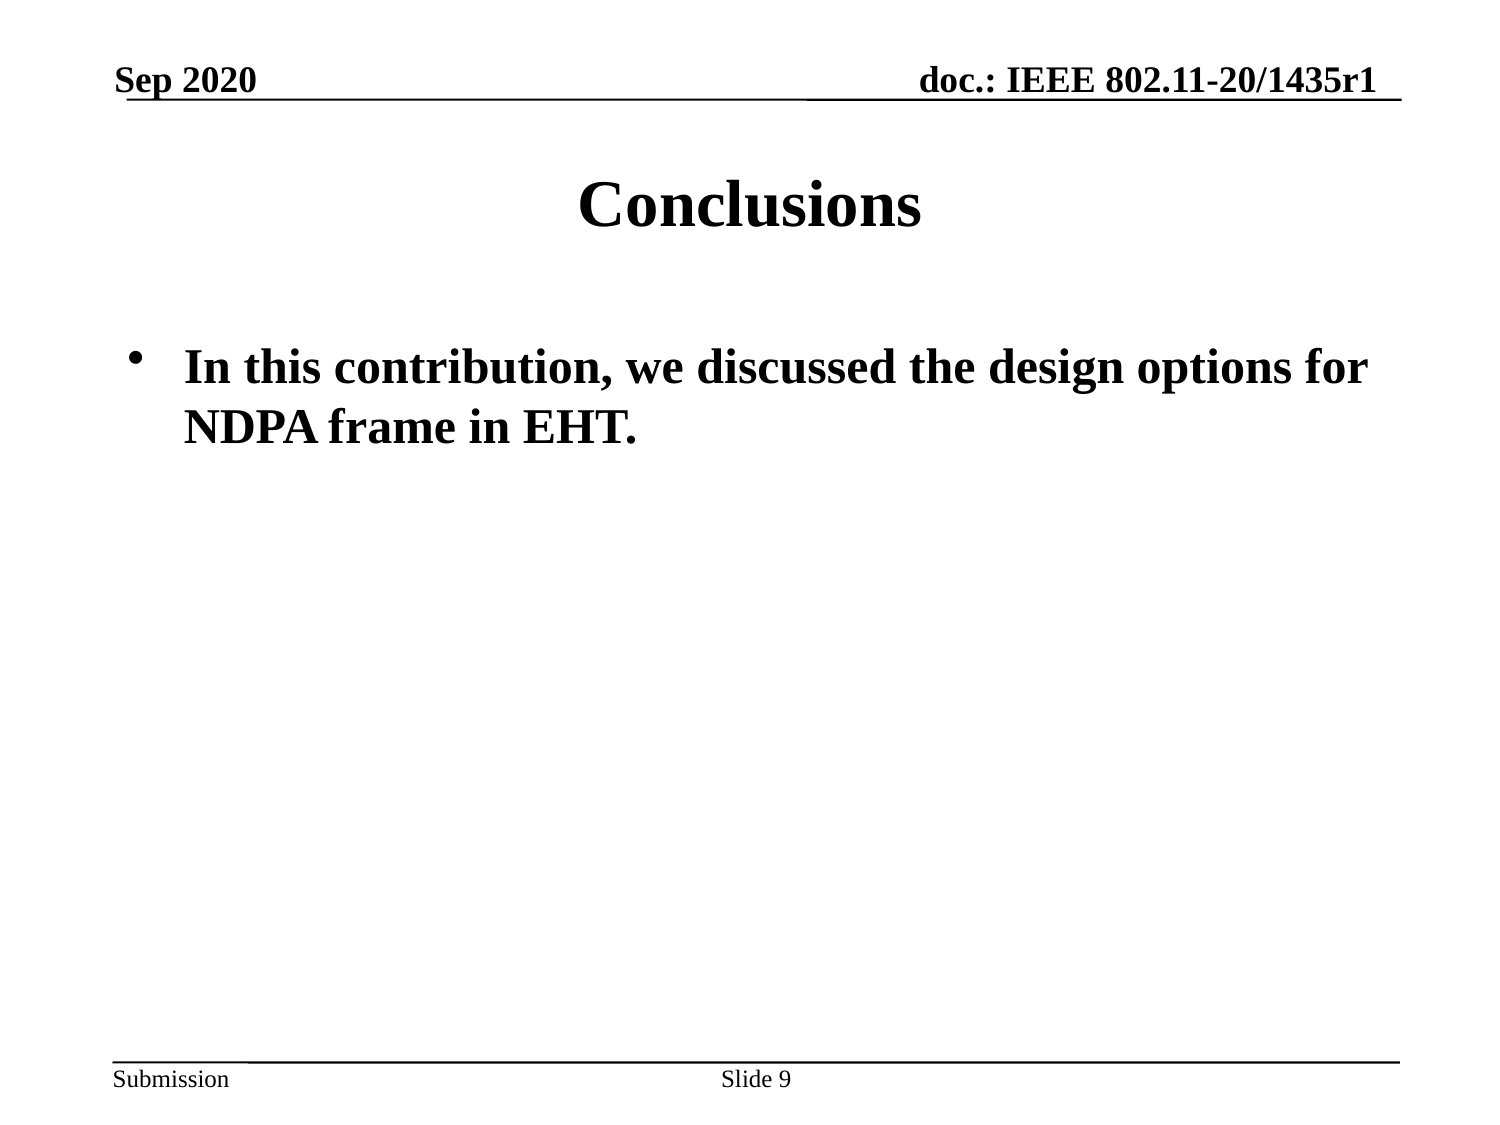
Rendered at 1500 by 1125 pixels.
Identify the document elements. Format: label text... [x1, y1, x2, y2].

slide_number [114, 54, 309, 101]
list In this contribution, we discussed the design options for NDPA frame in EHT. [112, 326, 1388, 1002]
title Conclusions [112, 112, 1388, 288]
slide_number Slide 9 [712, 1061, 800, 1093]
